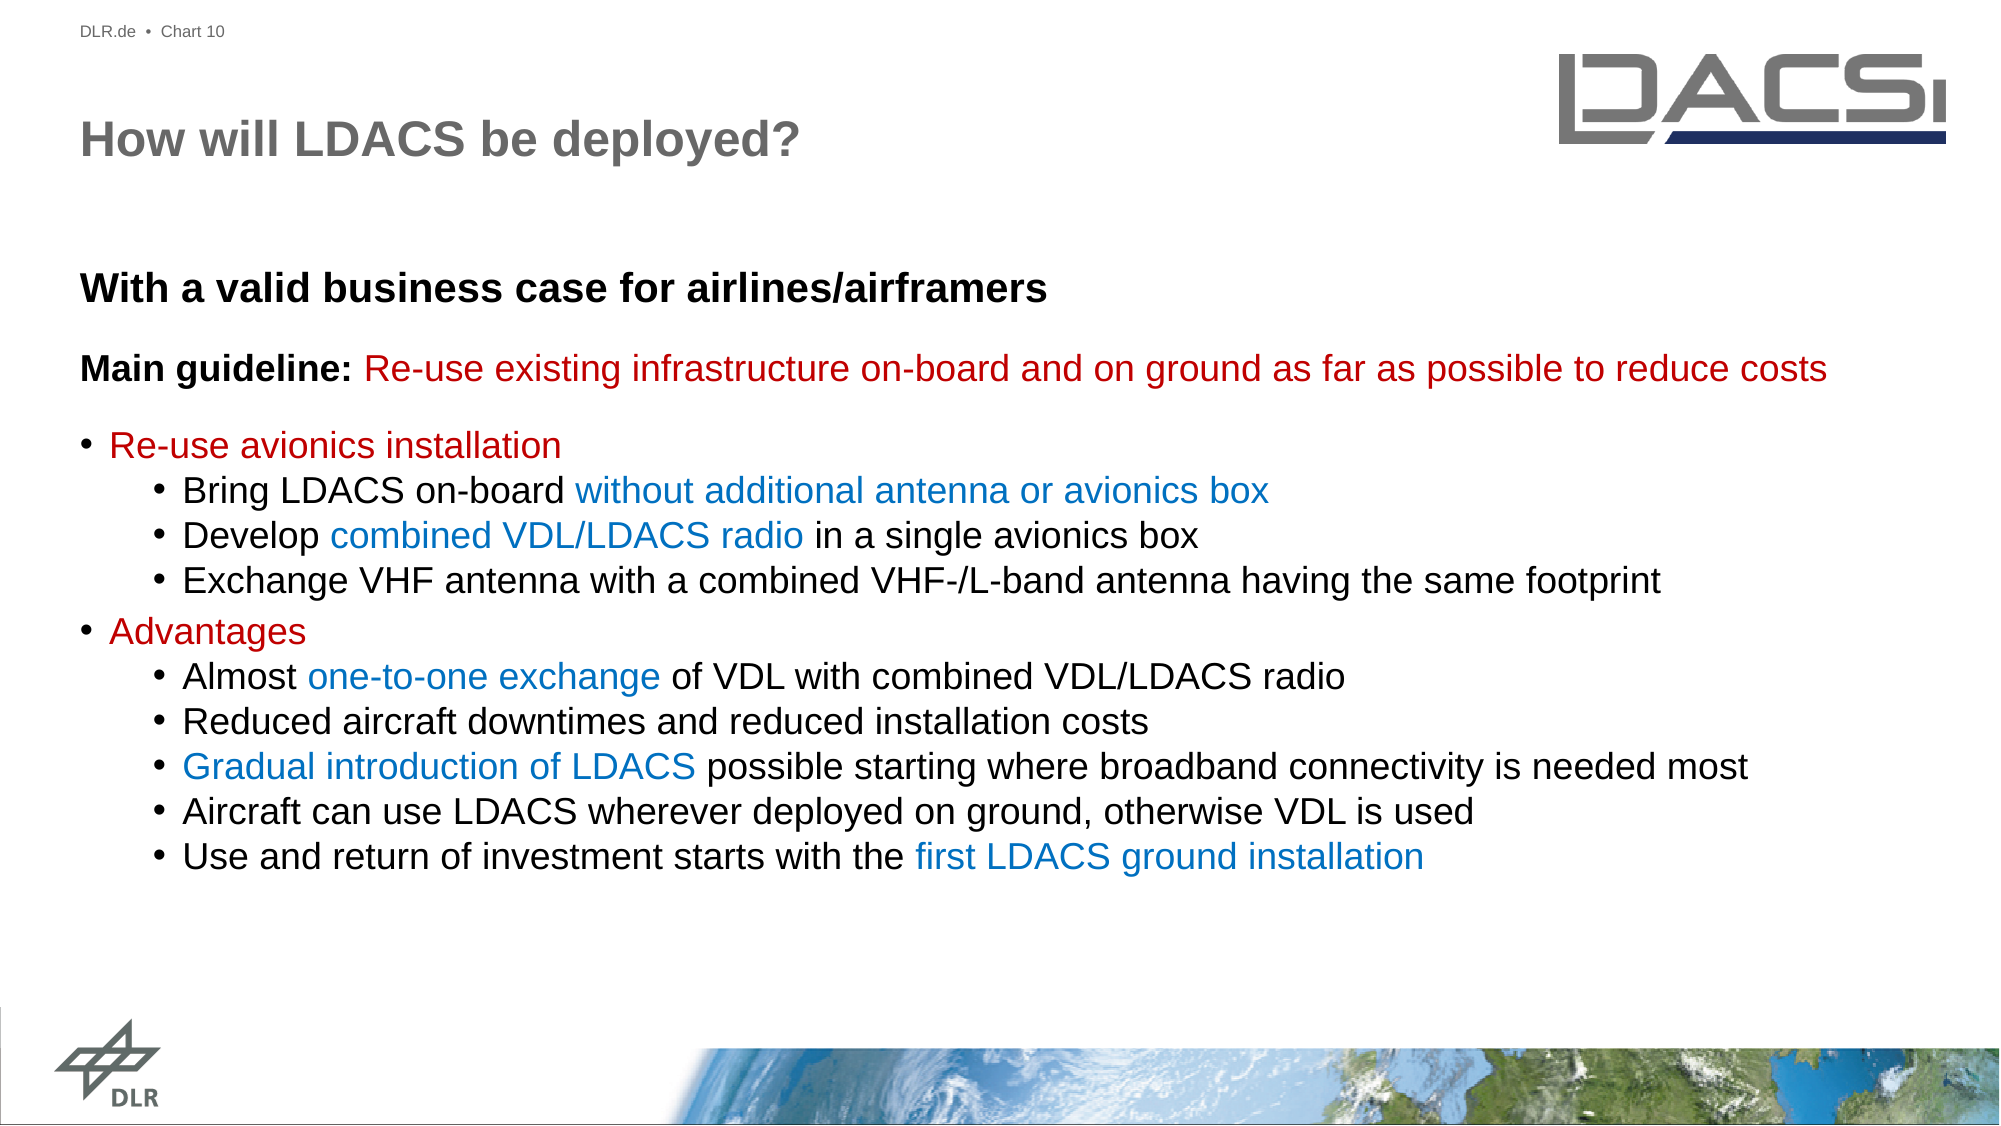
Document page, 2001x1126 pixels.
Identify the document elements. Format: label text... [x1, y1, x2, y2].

list With a valid business case for airlines/airframers Main guideline: Re-use existing infrastructure on-board and on ground as far as possible to reduce costs Re-use avionics installation Bring LDACS on-board without additional antenna or avionics box Develop combined VDL/LDACS radio in a single avionics box Exchange VHF antenna with a combined VHF-/L-band antenna having the same footprint Advantages Almost one-to-one exchange of VDL with combined VDL/LDACS radio Reduced aircraft downtimes and reduced installation costs Gradual introduction of LDACS possible starting where broadband connectivity is needed most Aircraft can use LDACS wherever deployed on ground, otherwise VDL is used Use and return of investment starts with the first LDACS ground installation [79, 261, 1921, 973]
picture [0, 1007, 2000, 1125]
slide_number DLR.de • Chart 10 [79, 20, 251, 45]
title How will LDACS be deployed? [79, 106, 1921, 228]
picture [1559, 54, 1946, 144]
